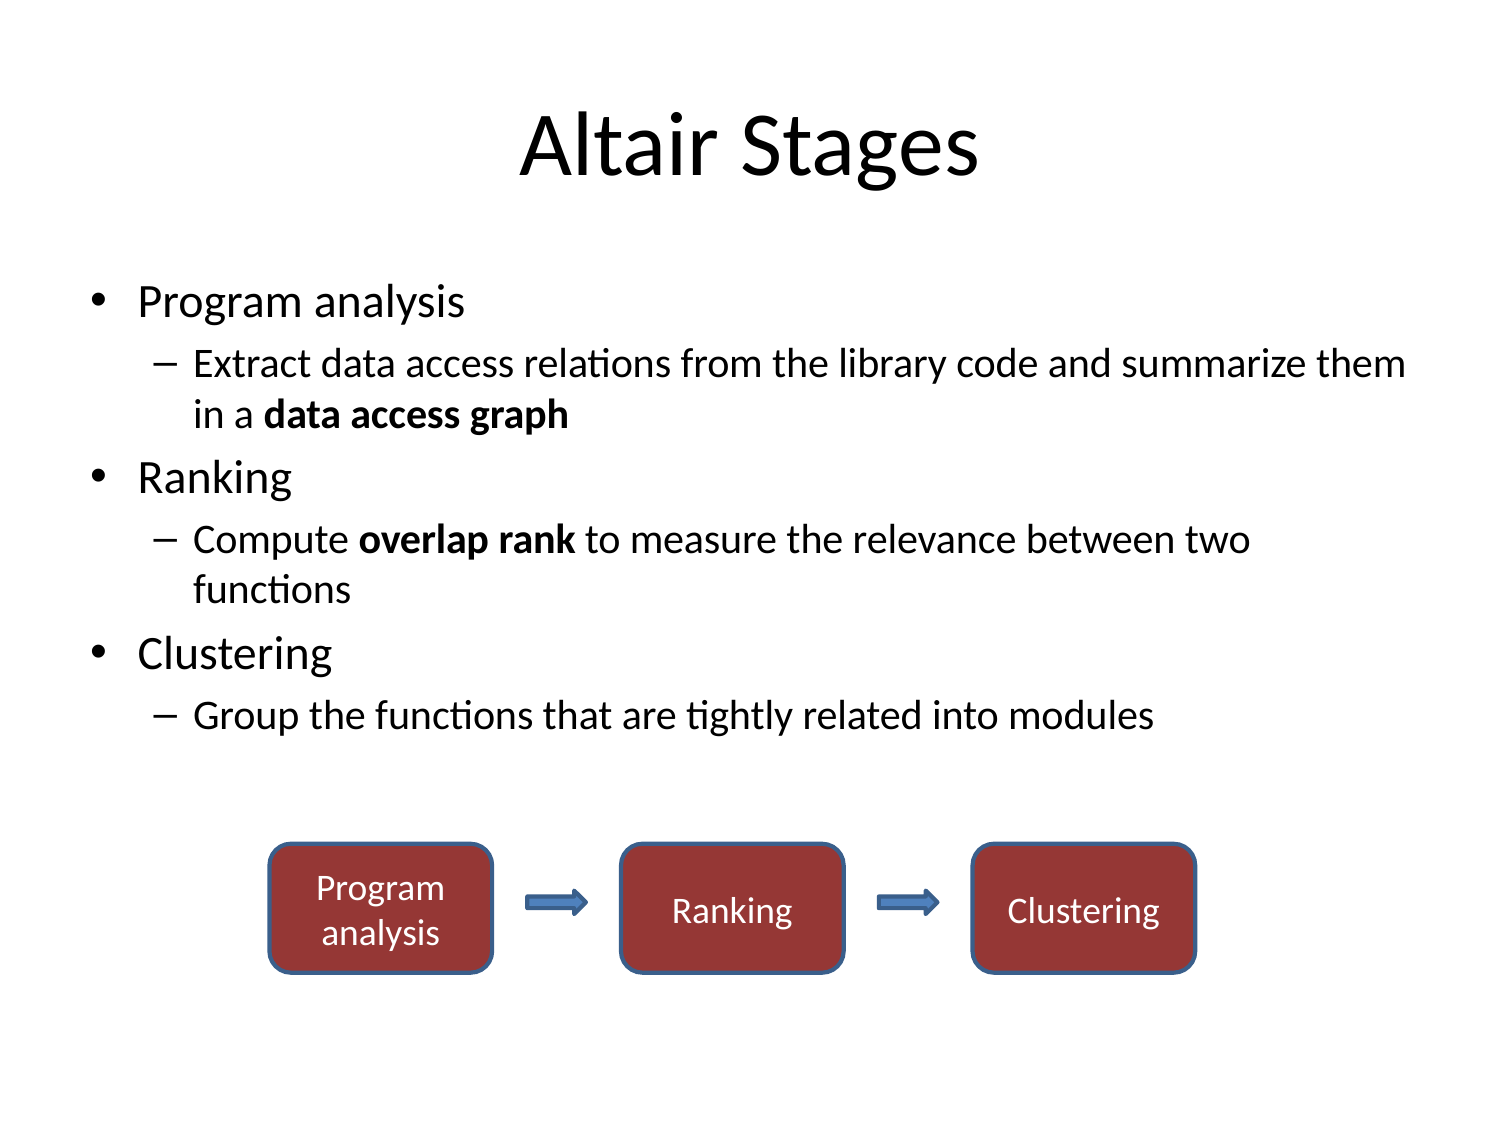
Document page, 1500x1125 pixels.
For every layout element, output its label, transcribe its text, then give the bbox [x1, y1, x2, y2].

text_box Clustering [970, 841, 1198, 975]
text_box [876, 888, 940, 916]
list Program analysis Extract data access relations from the library code and summarize them in a data access graph Ranking Compute overlap rank to measure the relevance between two functions Clustering Group the functions that are tightly related into modules [75, 262, 1425, 750]
title Altair Stages [75, 45, 1425, 233]
text_box Ranking [618, 841, 846, 975]
text_box Program analysis [267, 841, 495, 975]
text_box [525, 888, 588, 916]
